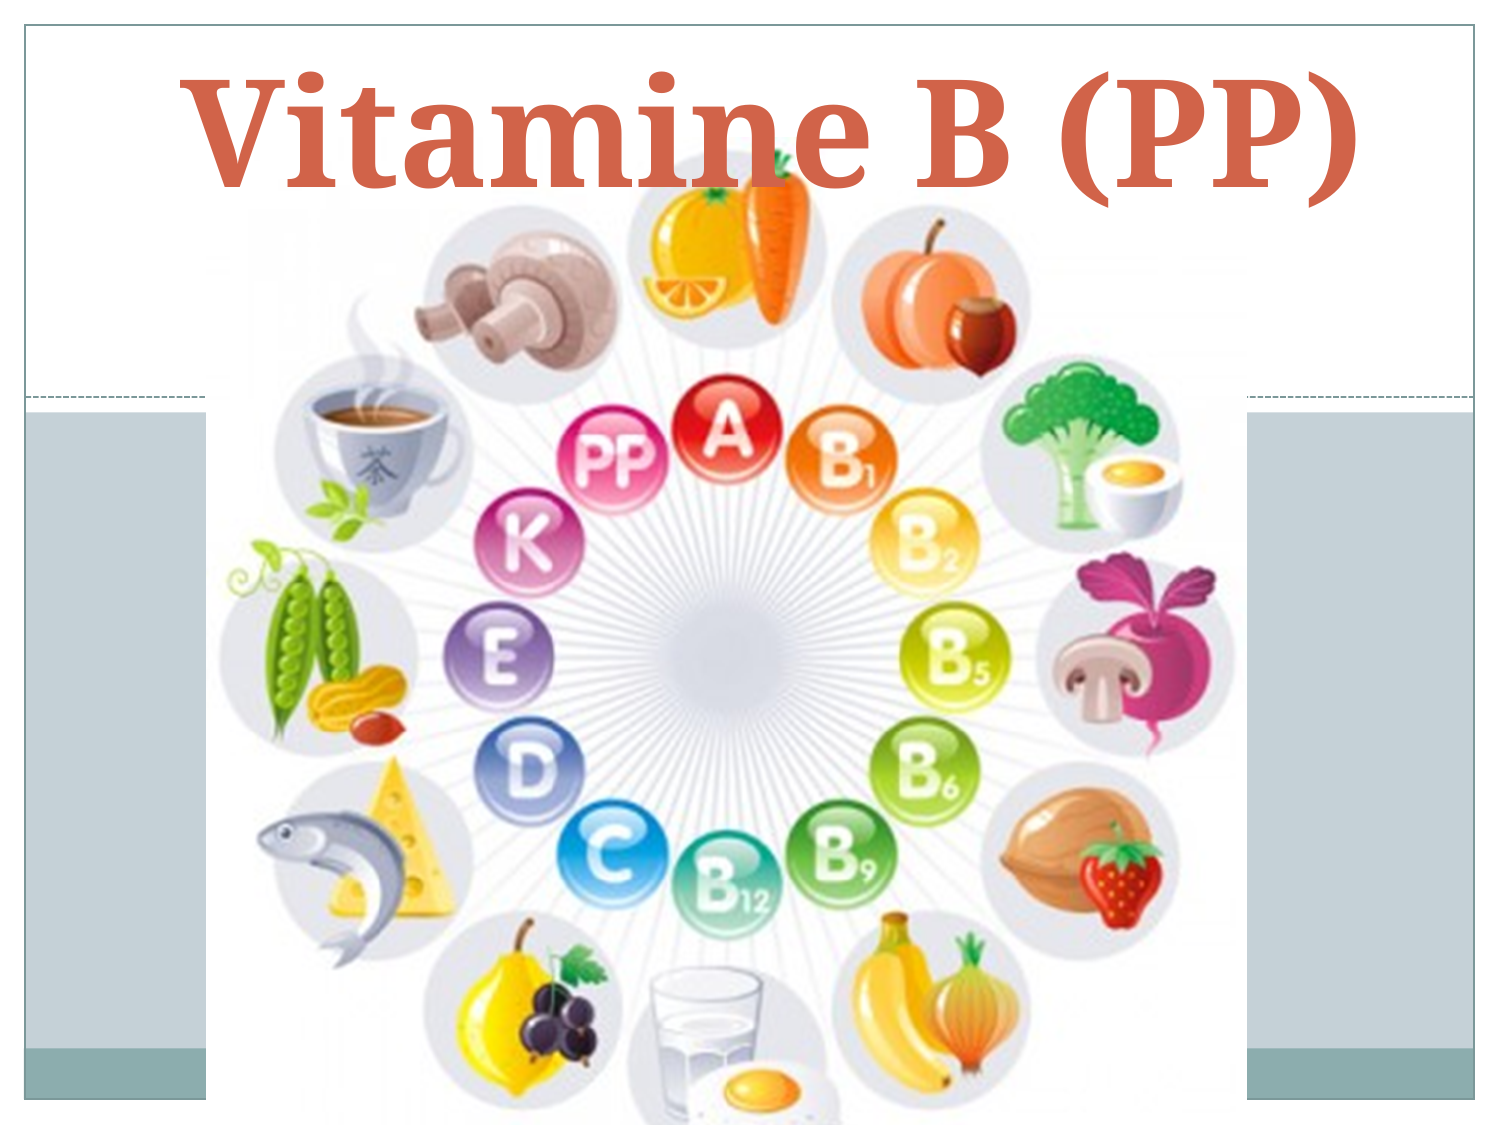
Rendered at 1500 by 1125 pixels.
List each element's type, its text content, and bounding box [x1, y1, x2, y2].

title Vitamine B (PP) [135, 0, 1411, 225]
picture [206, 136, 1247, 1125]
